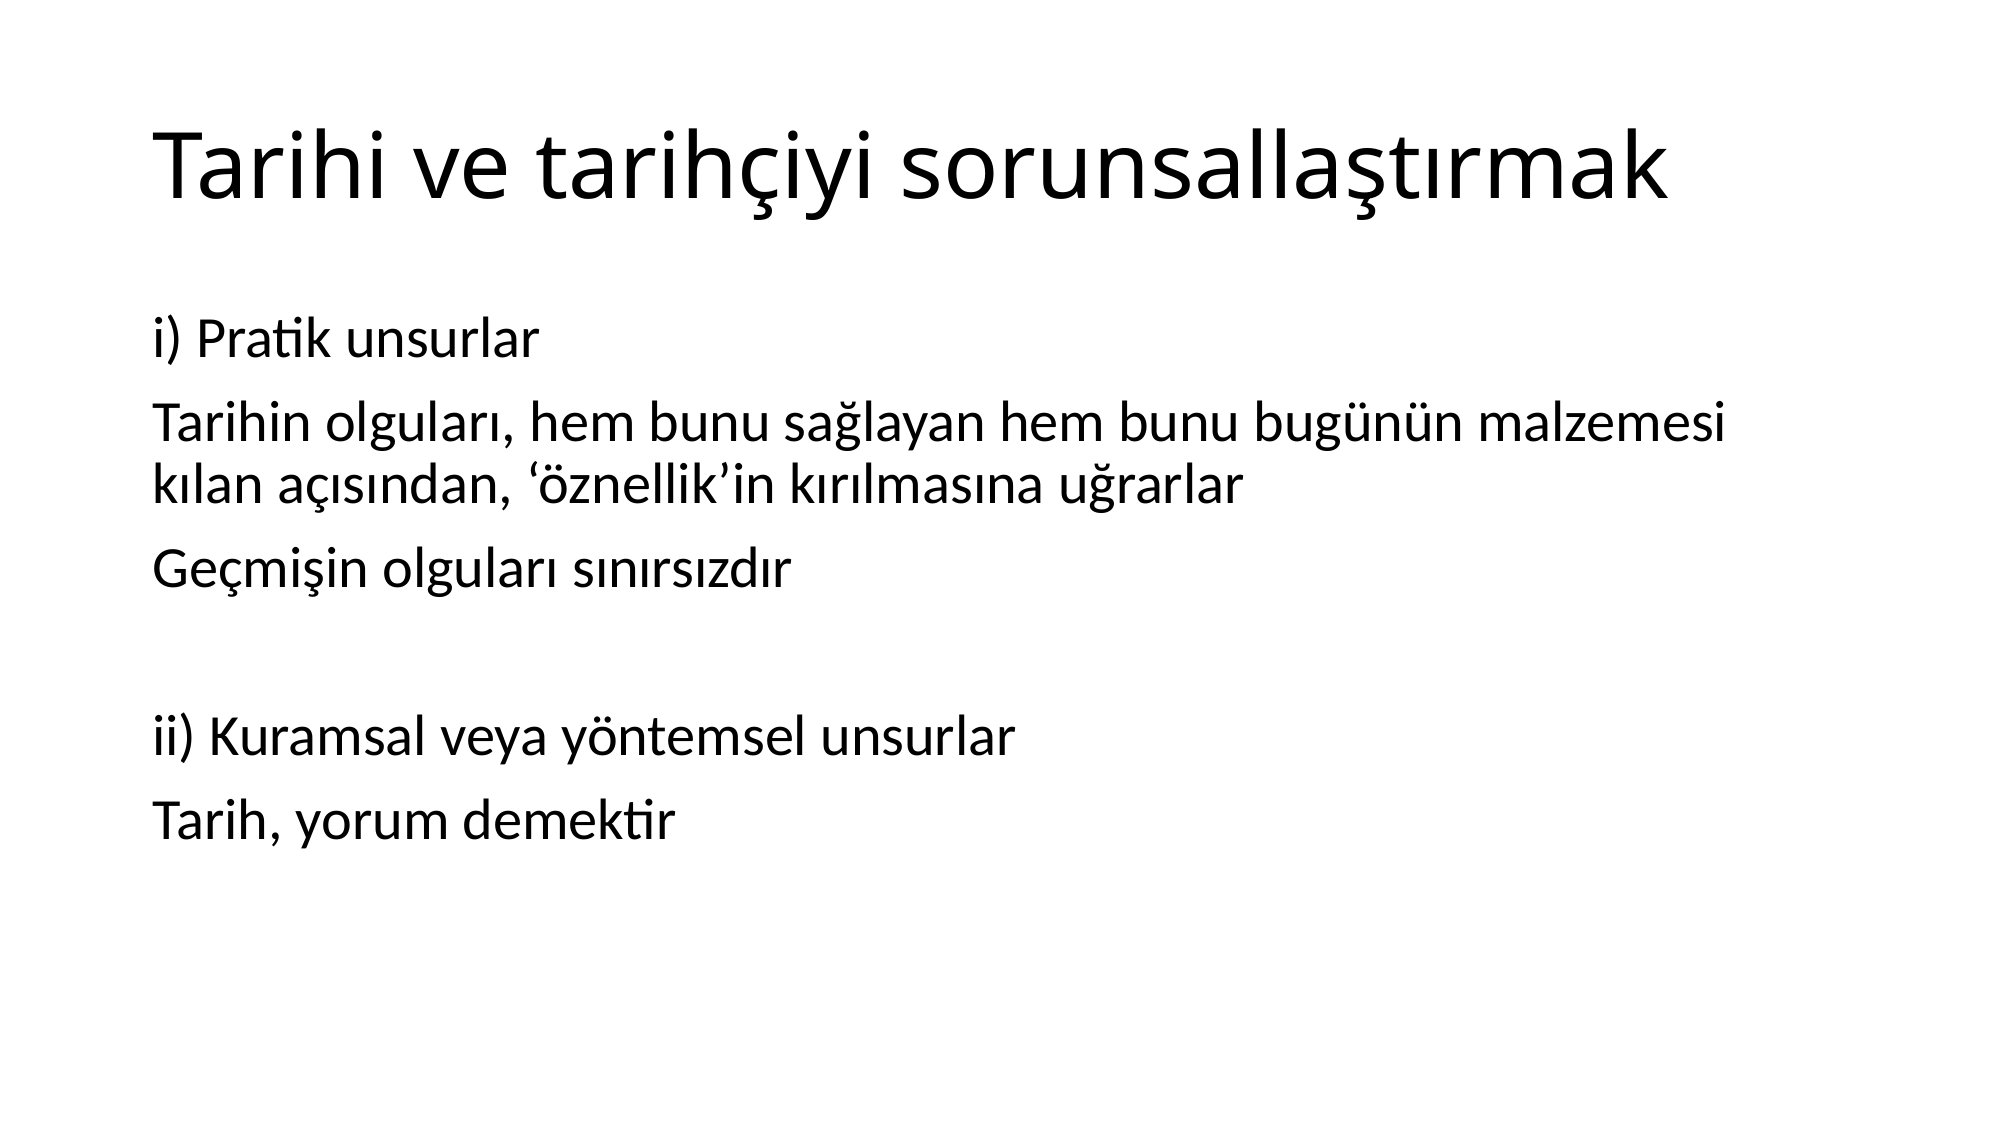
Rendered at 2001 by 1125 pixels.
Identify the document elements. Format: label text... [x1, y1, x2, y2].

list i) Pratik unsurlar Tarihin olguları, hem bunu sağlayan hem bunu bugünün malzemesi kılan açısından, ‘öznellik’in kırılmasına uğrarlar Geçmişin olguları sınırsızdır ii) Kuramsal veya yöntemsel unsurlar Tarih, yorum demektir [137, 299, 1863, 1014]
title Tarihi ve tarihçiyi sorunsallaştırmak [137, 59, 1863, 278]
